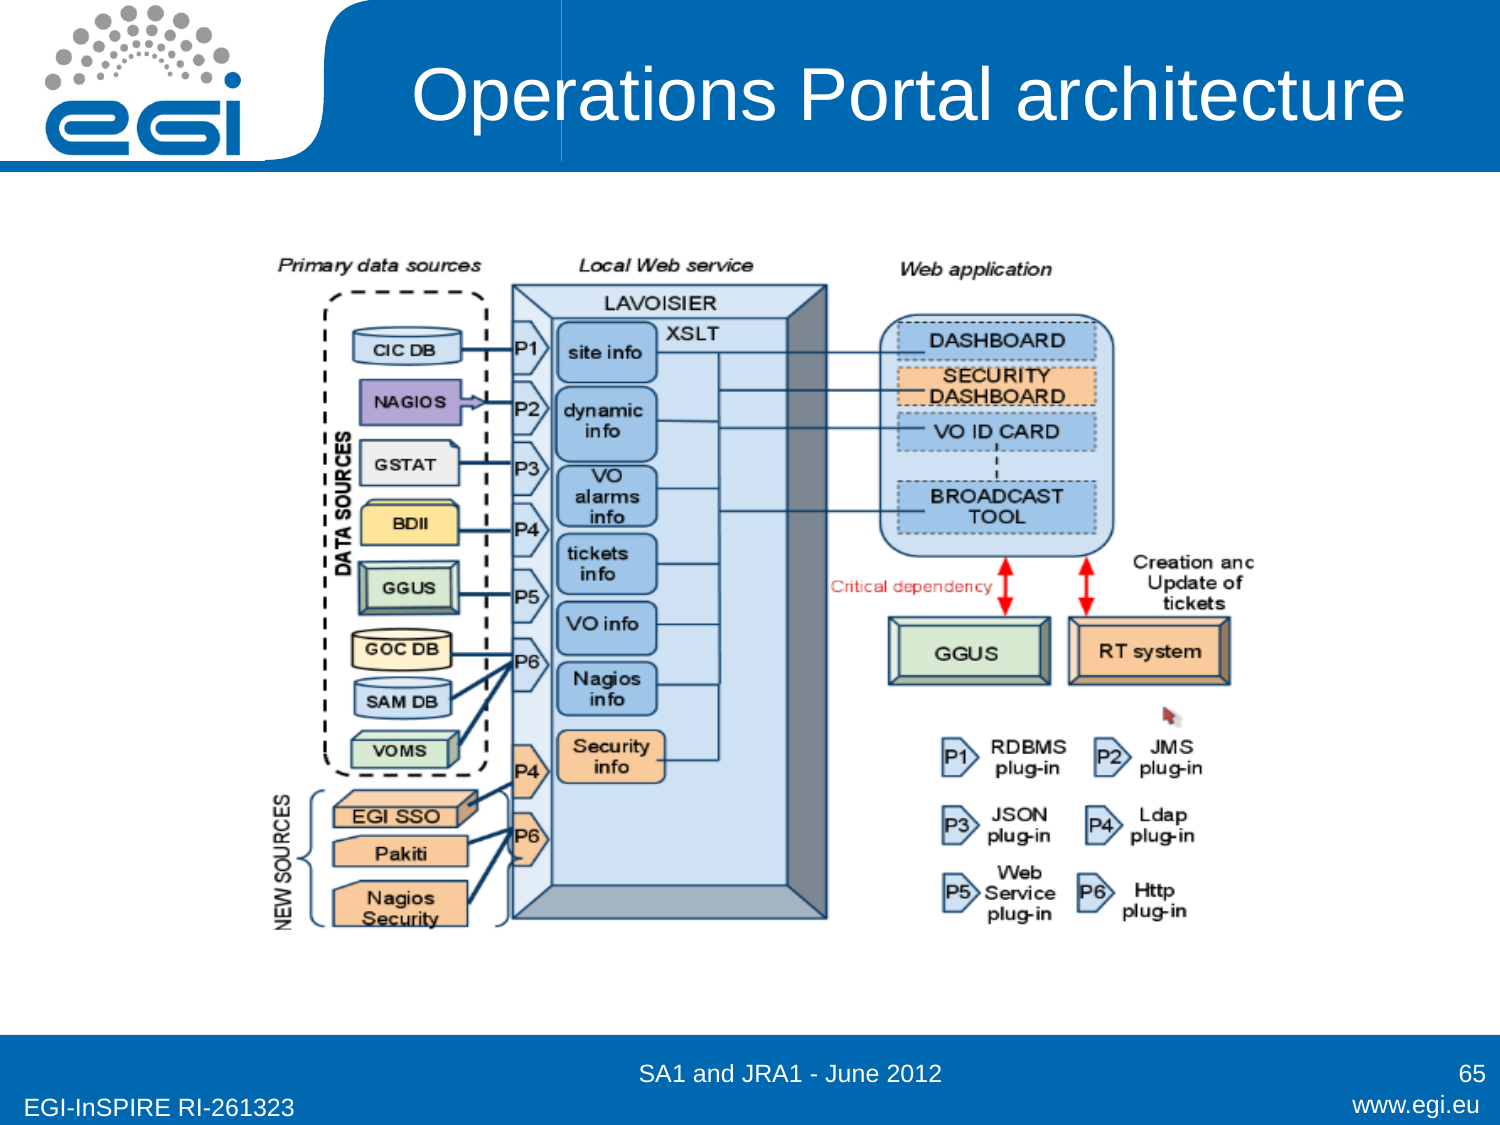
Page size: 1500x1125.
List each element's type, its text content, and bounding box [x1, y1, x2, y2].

footer SA1 and JRA1 - June 2012 [512, 1042, 1069, 1103]
picture [253, 231, 1306, 965]
title Operations Portal architecture [348, 19, 1471, 161]
picture [0, 0, 265, 161]
slide_number 65 [1151, 1042, 1500, 1103]
